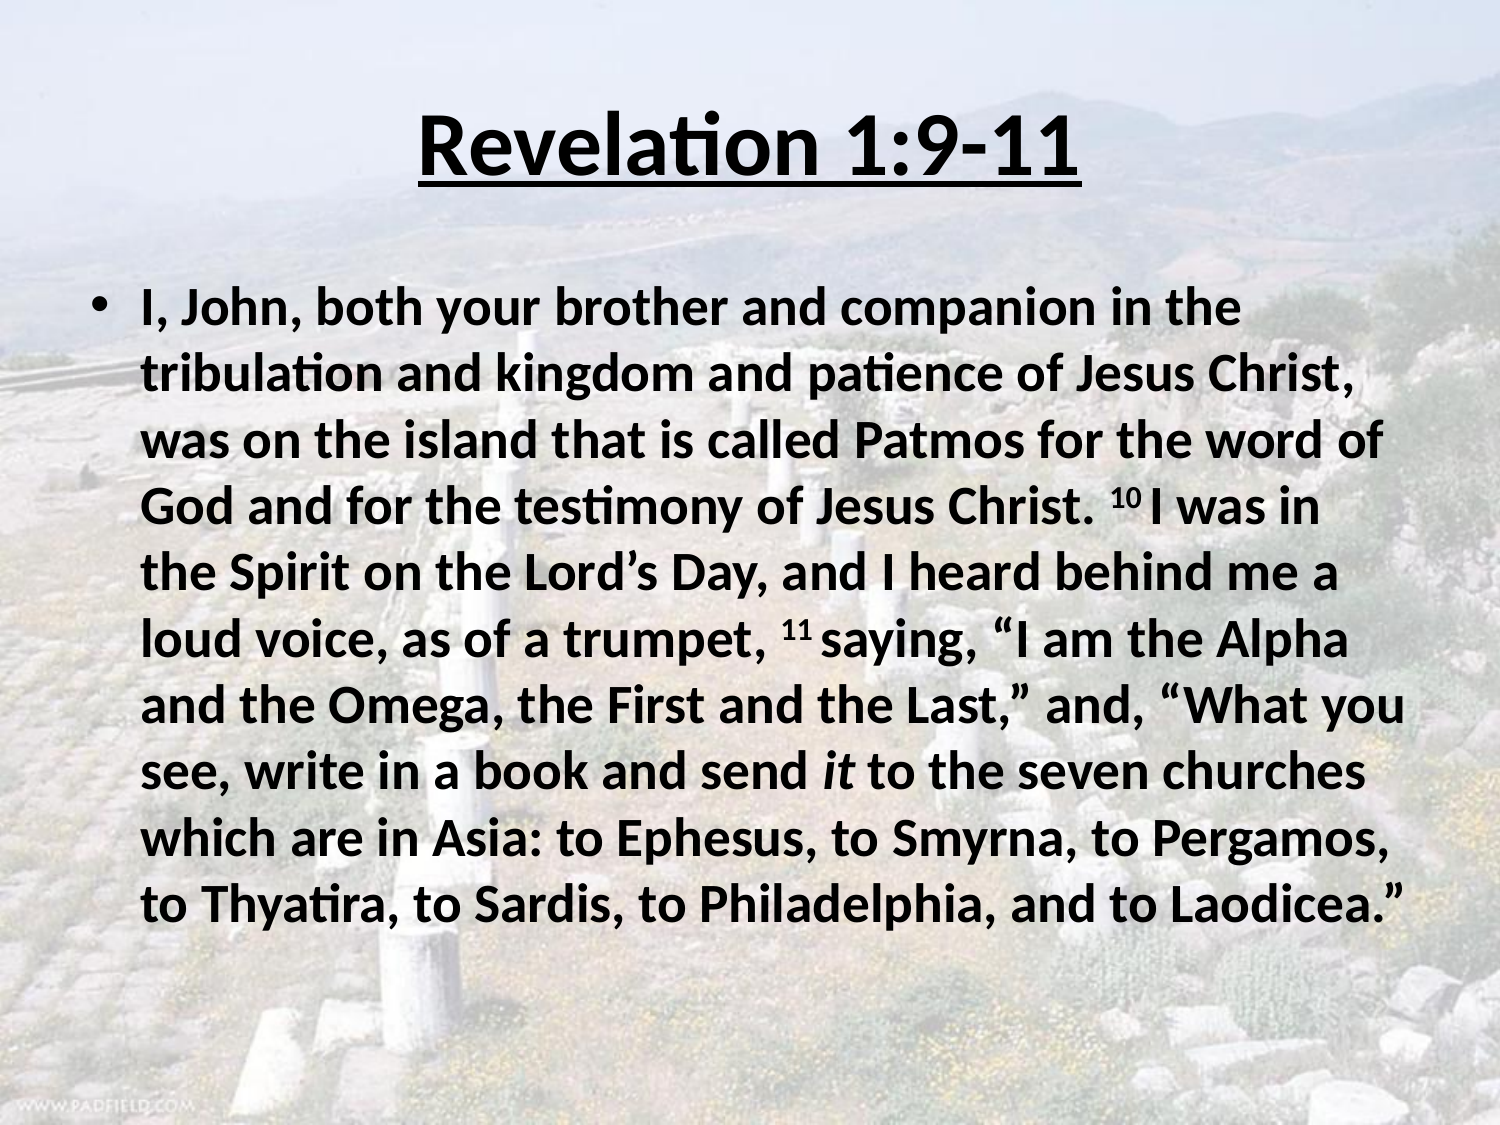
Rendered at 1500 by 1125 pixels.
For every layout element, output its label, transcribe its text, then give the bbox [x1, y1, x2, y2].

picture [0, 0, 1500, 1125]
title Revelation 1:9-11 [74, 44, 1426, 233]
list I, John, both your brother and companion in the tribulation and kingdom and patience of Jesus Christ, was on the island that is called Patmos for the word of God and for the testimony of Jesus Christ. 10 I was in the Spirit on the Lord’s Day, and I heard behind me a loud voice, as of a trumpet, 11 saying, “I am the Alpha and the Omega, the First and the Last,” and, “What you see, write in a book and send it to the seven churches which are in Asia: to Ephesus, to Smyrna, to Pergamos, to Thyatira, to Sardis, to Philadelphia, and to Laodicea.” [74, 262, 1426, 1006]
